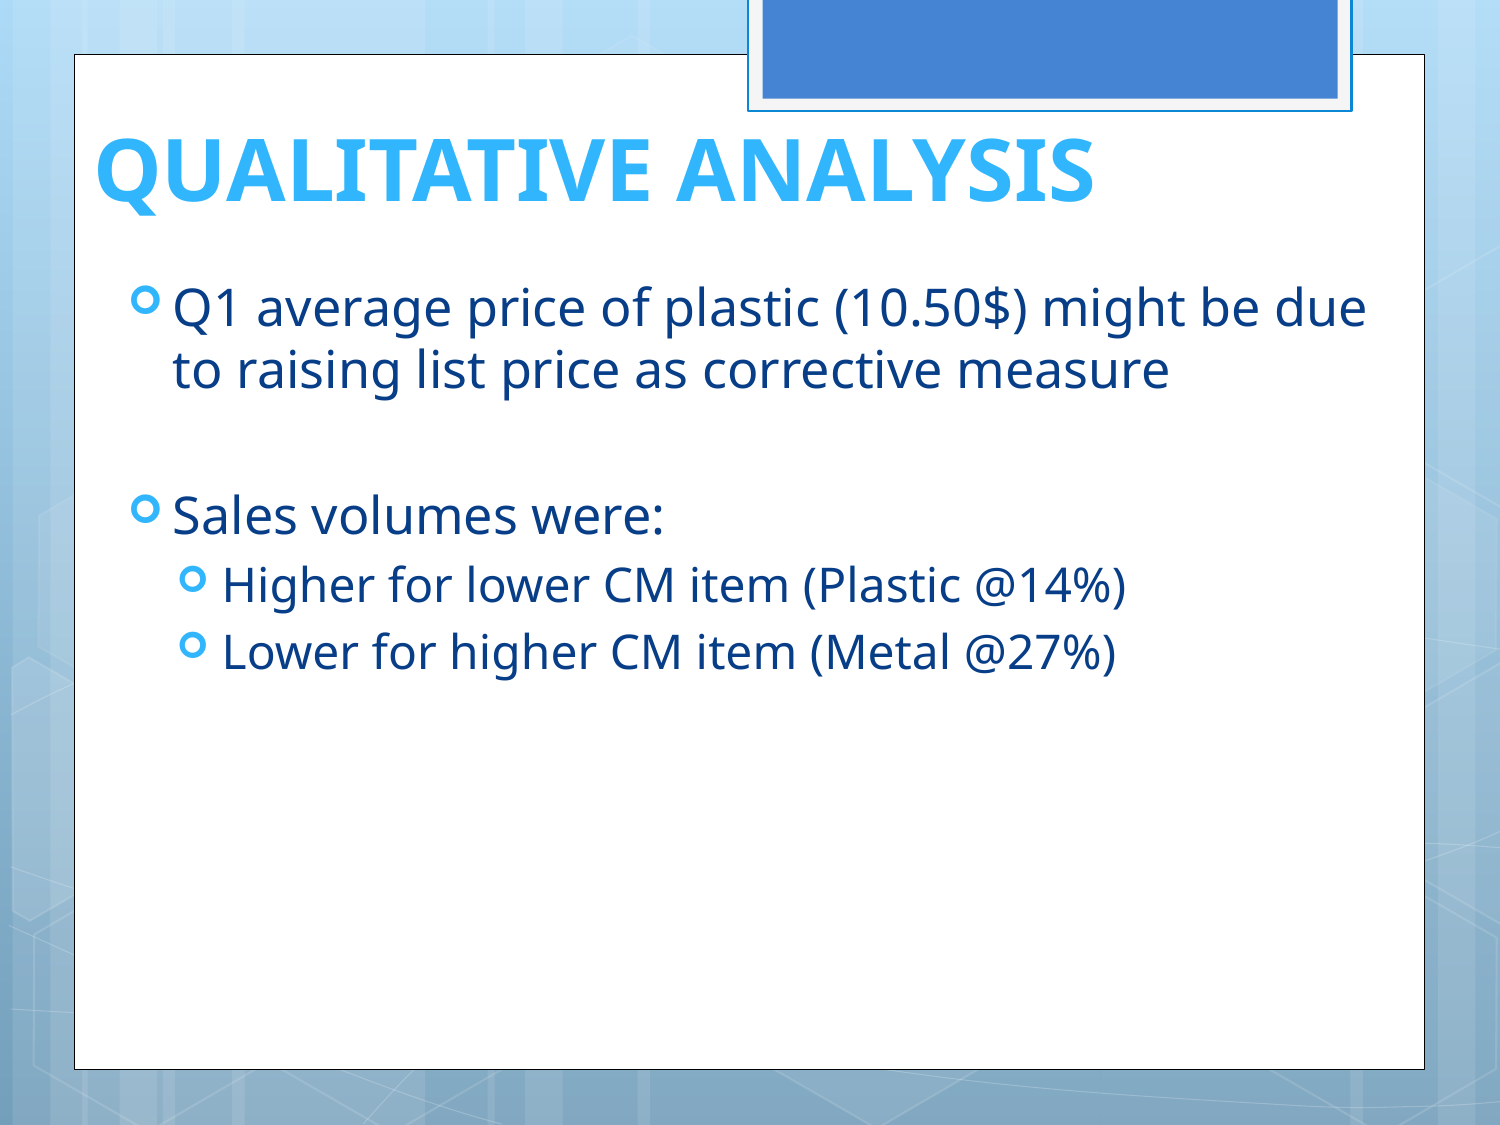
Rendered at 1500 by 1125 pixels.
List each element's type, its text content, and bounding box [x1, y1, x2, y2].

list Q1 average price of plastic (10.50$) might be due to raising list price as corrective measure Sales volumes were: Higher for lower CM item (Plastic @14%) Lower for higher CM item (Metal @27%) [101, 266, 1411, 1093]
title QUALITATIVE ANALYSIS [78, 39, 1231, 227]
